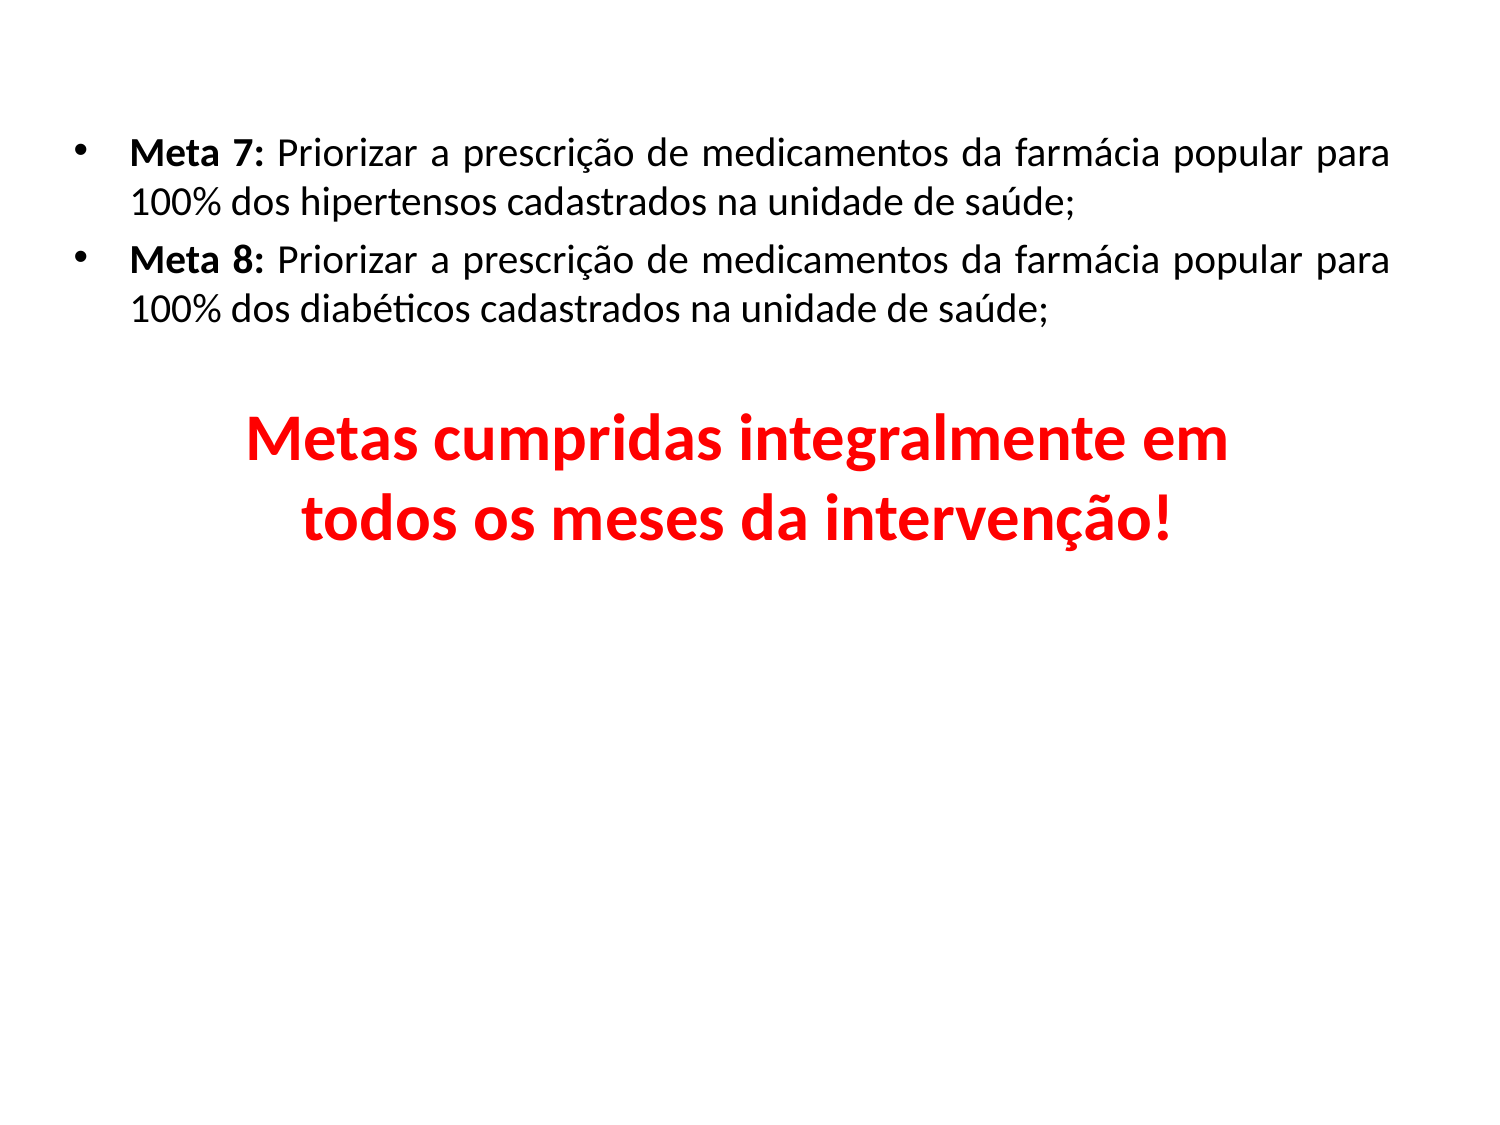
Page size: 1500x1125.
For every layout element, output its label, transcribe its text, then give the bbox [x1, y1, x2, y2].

list Meta 7: Priorizar a prescrição de medicamentos da farmácia popular para 100% dos hipertensos cadastrados na unidade de saúde; Meta 8: Priorizar a prescrição de medicamentos da farmácia popular para 100% dos diabéticos cadastrados na unidade de saúde; [58, 117, 1407, 340]
text_box Metas cumpridas integralmente em todos os meses da intervenção! [152, 386, 1325, 562]
